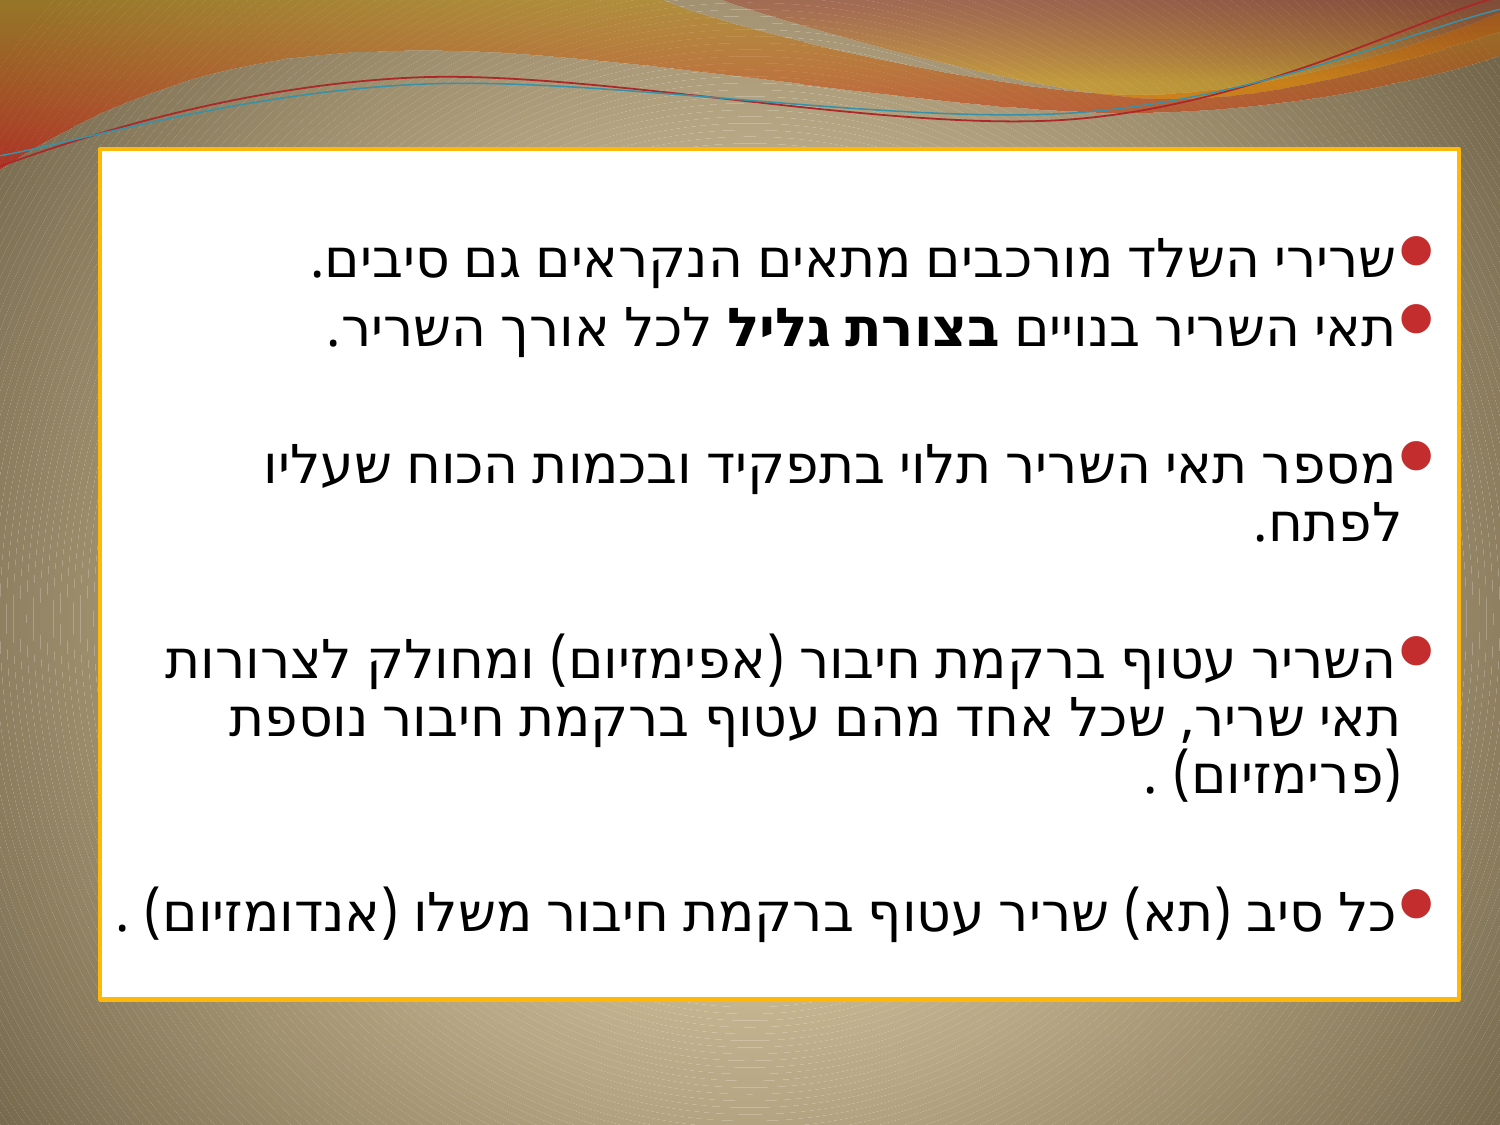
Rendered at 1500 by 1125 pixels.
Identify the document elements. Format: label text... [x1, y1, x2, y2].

list שרירי השלד מורכבים מתאים הנקראים גם סיבים. תאי השריר בנויים בצורת גליל לכל אורך השריר. מספר תאי השריר תלוי בתפקיד ובכמות הכוח שעליו לפתח. השריר עטוף ברקמת חיבור (אפימזיום) ומחולק לצרורות תאי שריר, שכל אחד מהם עטוף ברקמת חיבור נוספת (פרימזיום) . כל סיב (תא) שריר עטוף ברקמת חיבור משלו (אנדומזיום) . [98, 147, 1461, 1002]
